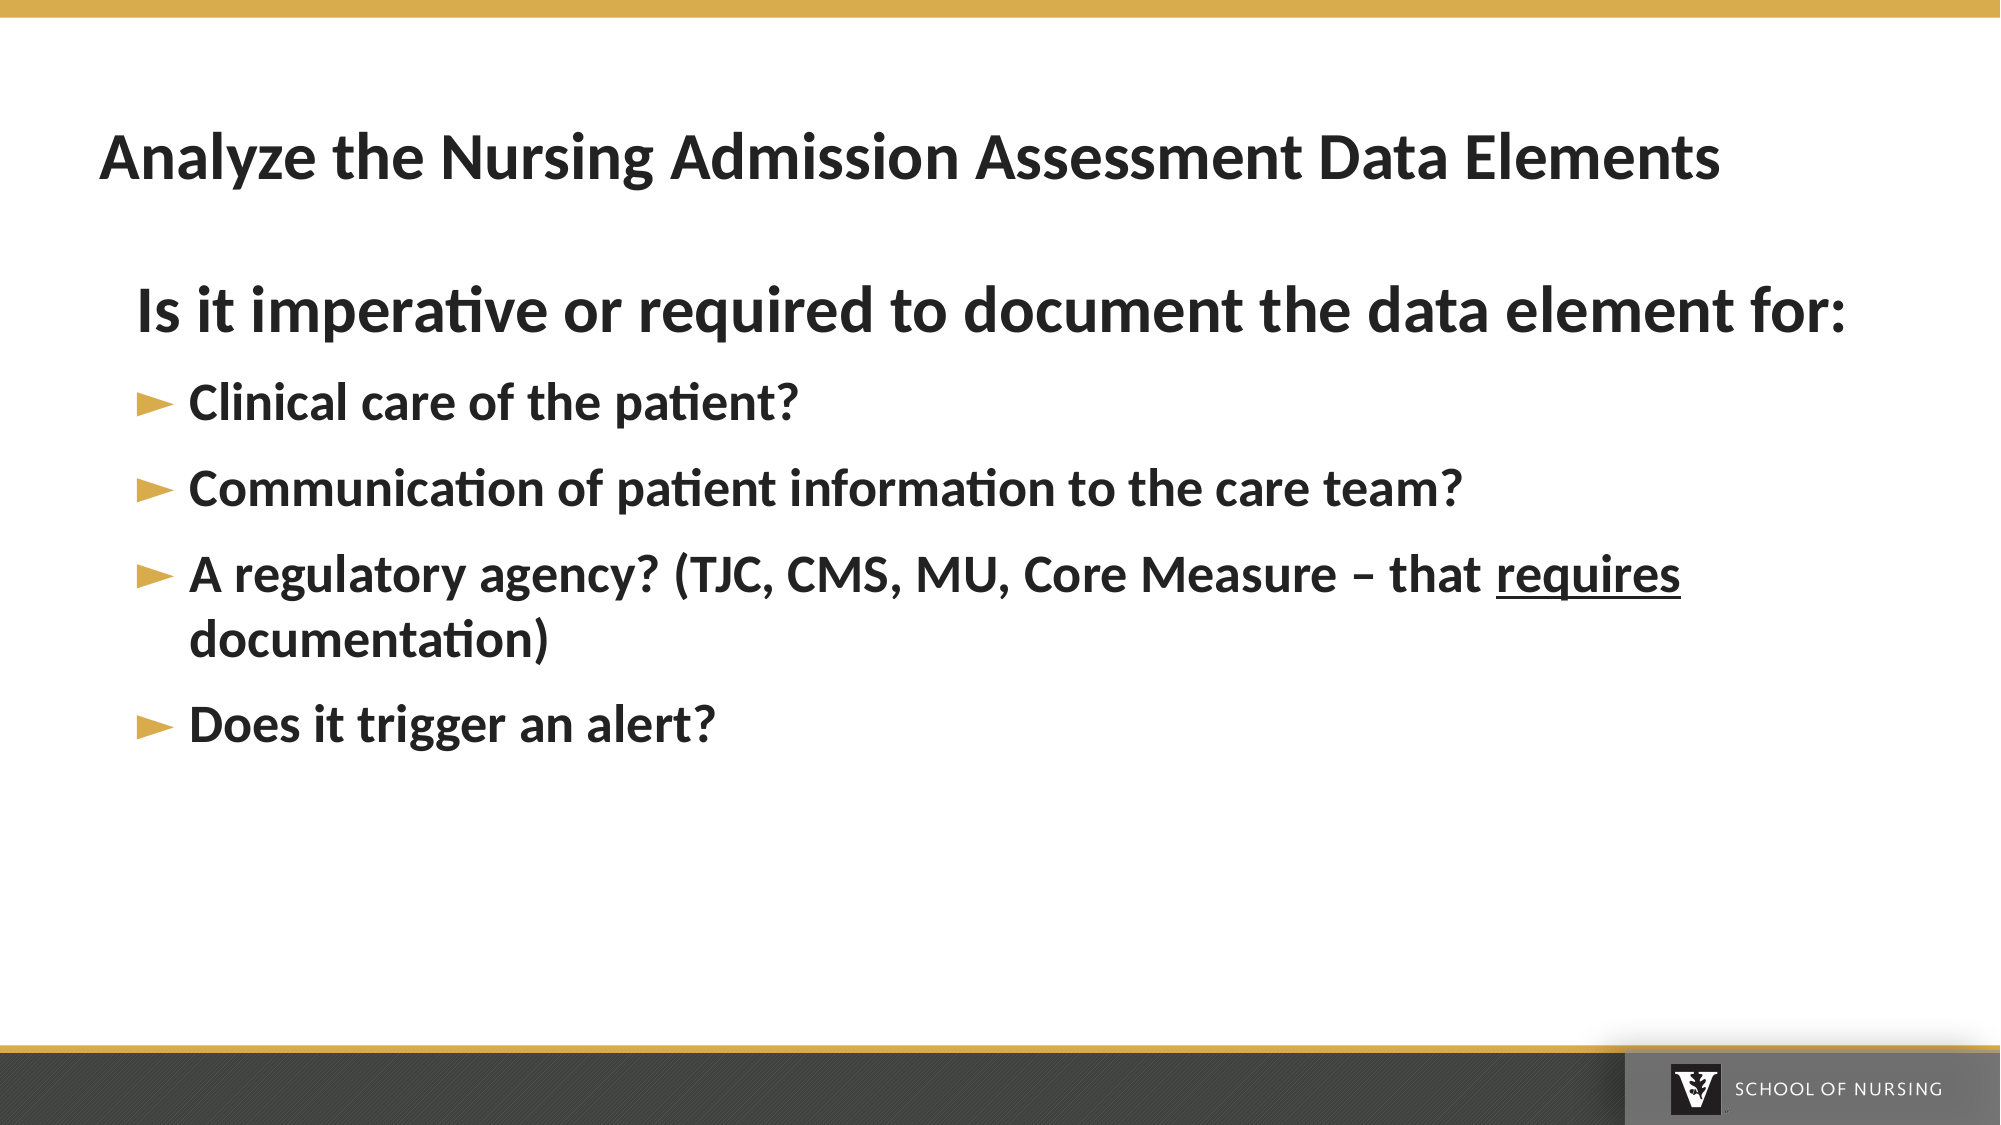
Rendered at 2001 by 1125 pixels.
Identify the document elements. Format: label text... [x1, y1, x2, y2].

title Analyze the Nursing Admission Assessment Data Elements [99, 112, 1900, 195]
list Is it imperative or required to document the data element for: Clinical care of the patient? Communication of patient information to the care team? A regulatory agency? (TJC, CMS, MU, Core Measure – that requires documentation) Does it trigger an alert? [136, 258, 1937, 1000]
picture [1671, 1064, 1941, 1115]
